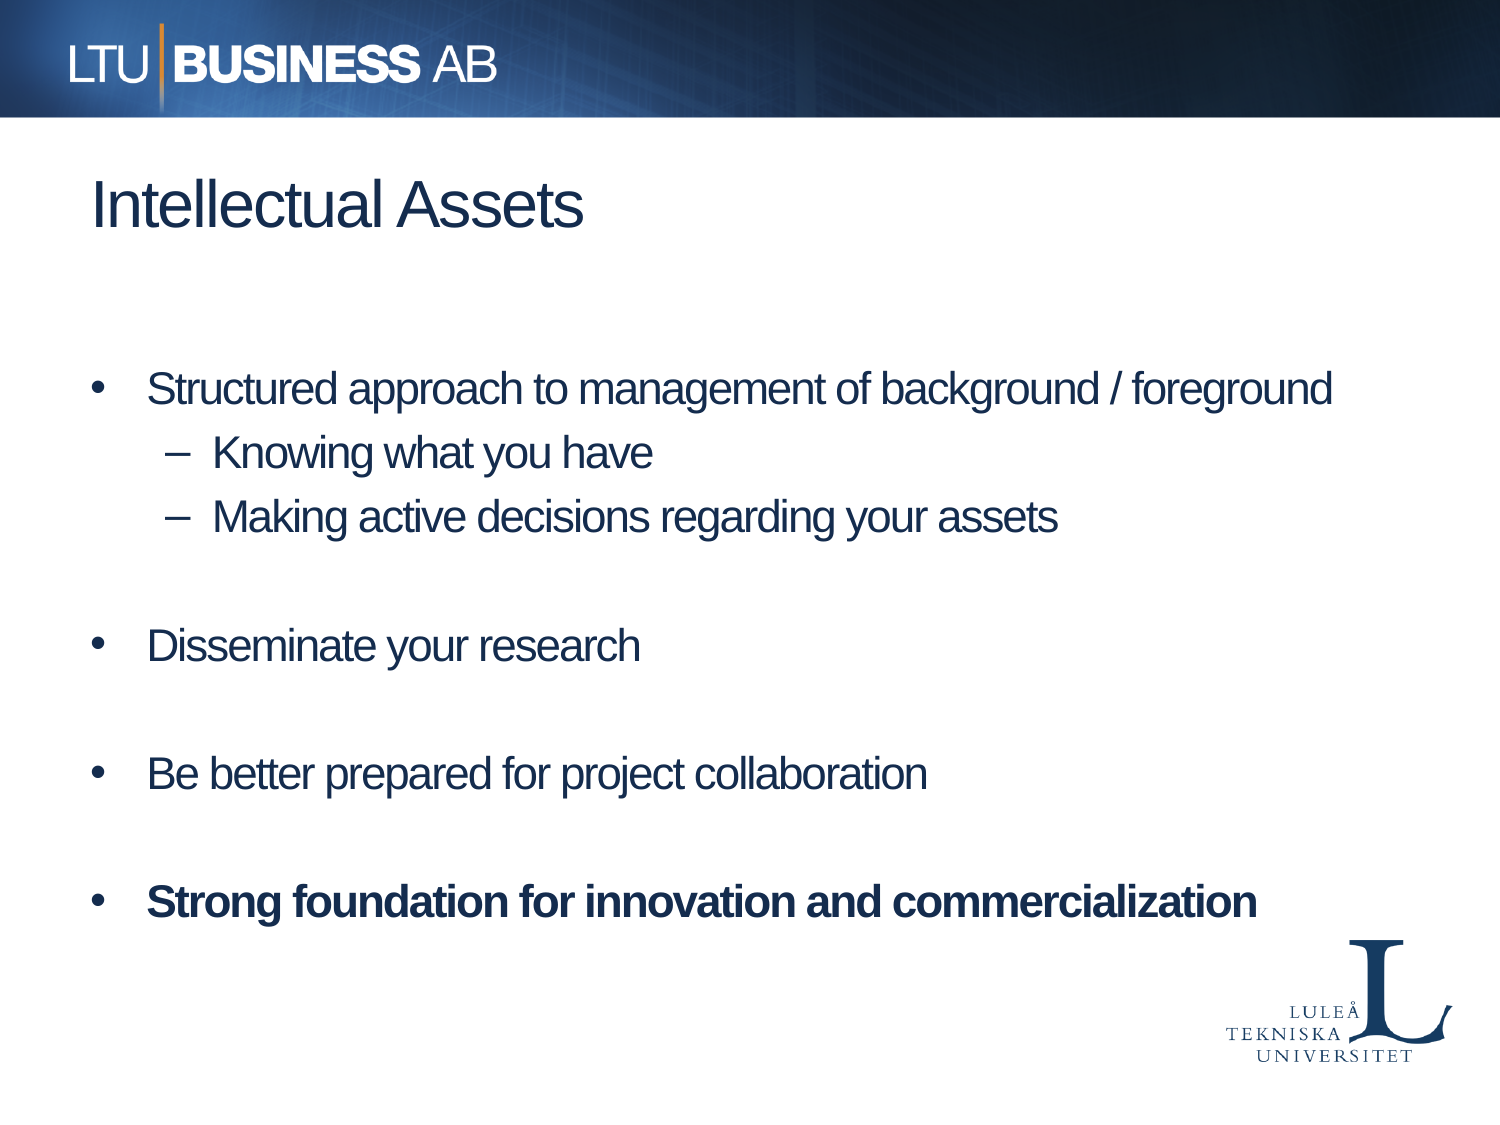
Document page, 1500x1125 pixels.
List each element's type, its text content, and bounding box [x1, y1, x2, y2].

list Structured approach to management of background / foreground Knowing what you have Making active decisions regarding your assets Disseminate your research Be better prepared for project collaboration Strong foundation for innovation and commercialization [75, 287, 1425, 1058]
title Intellectual Assets [75, 106, 1425, 287]
picture [0, 0, 1500, 1110]
